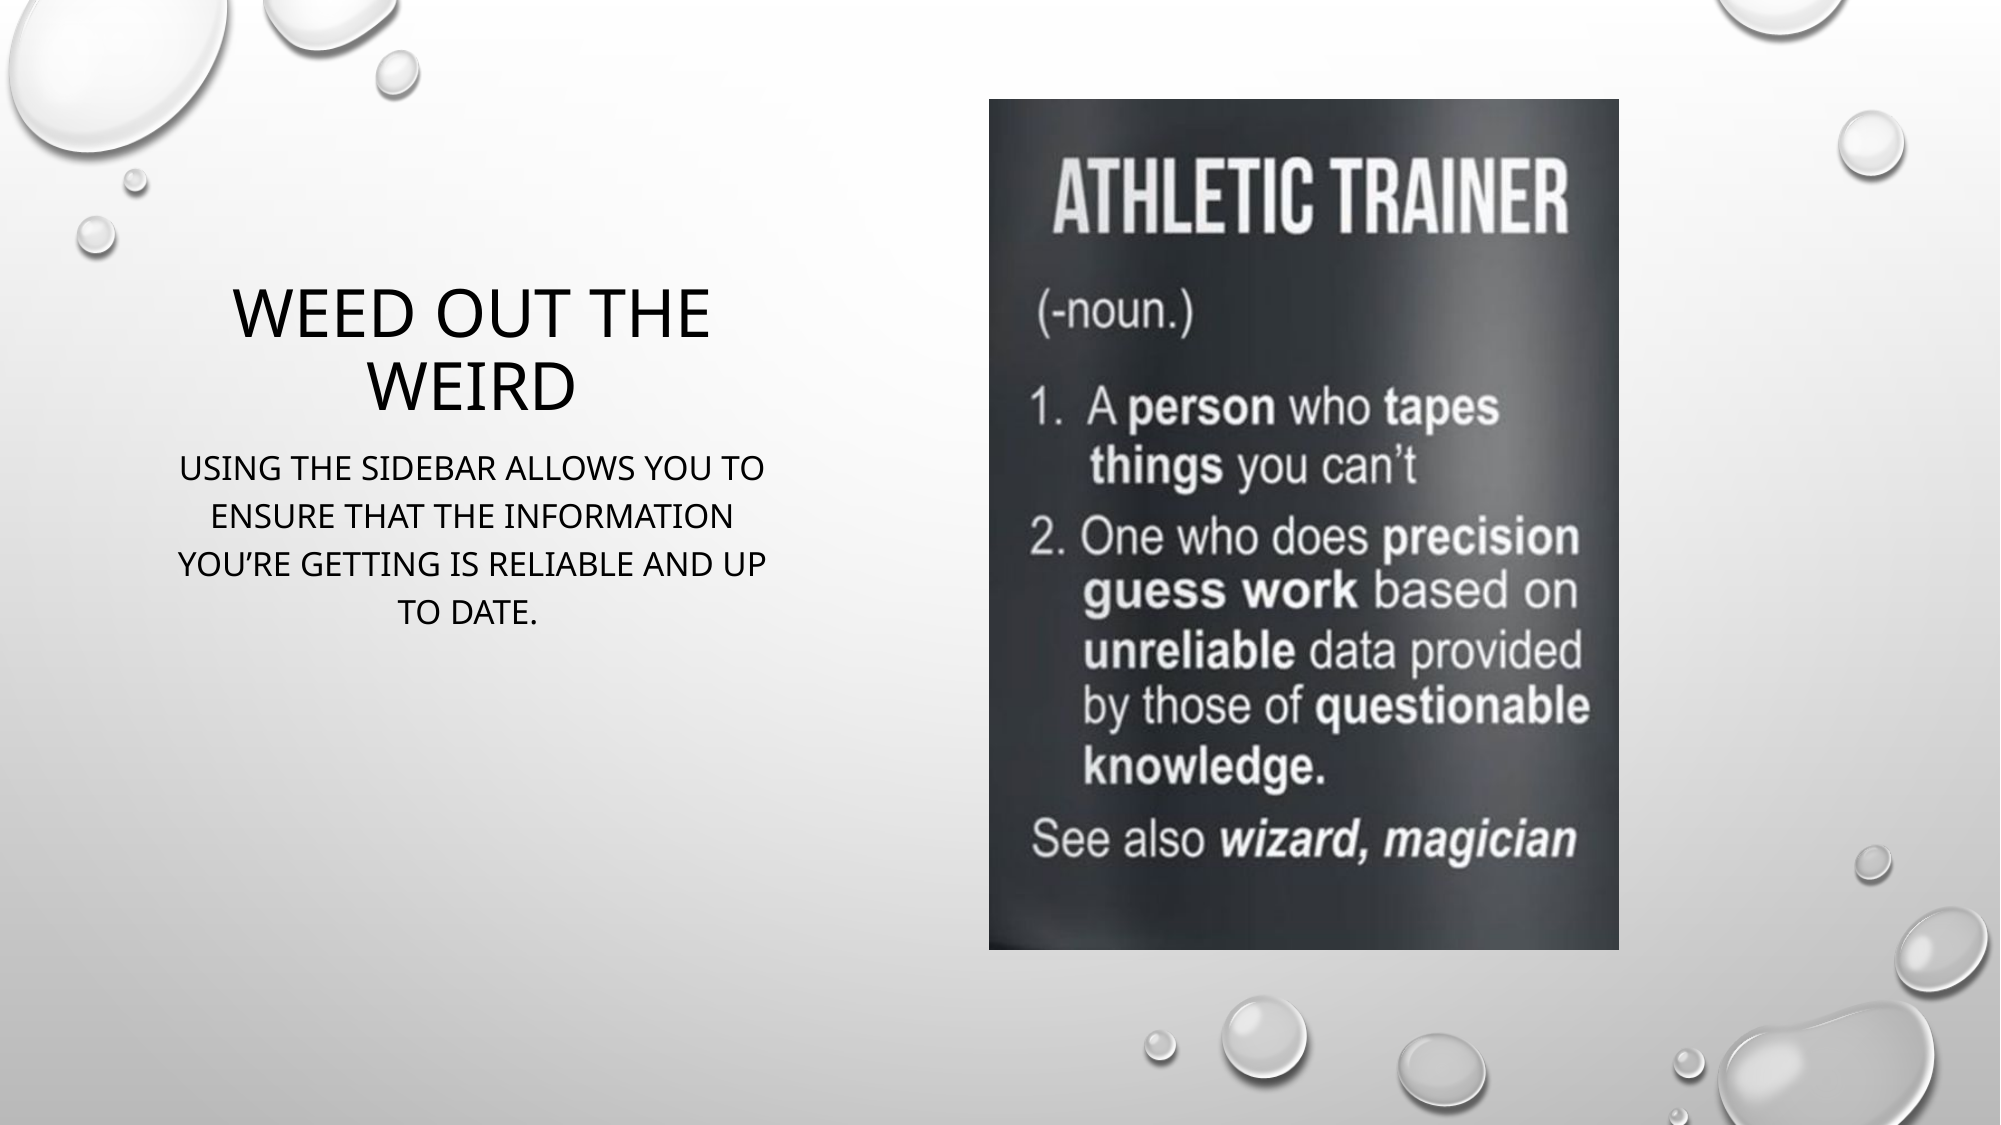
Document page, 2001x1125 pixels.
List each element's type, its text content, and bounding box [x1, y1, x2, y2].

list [989, 99, 1619, 951]
list Using the sidebar allows you to ensure that the information you’re getting is reliable and up to date. [149, 431, 796, 950]
title Weed out the weird [149, 99, 796, 431]
picture [0, 0, 2000, 1125]
